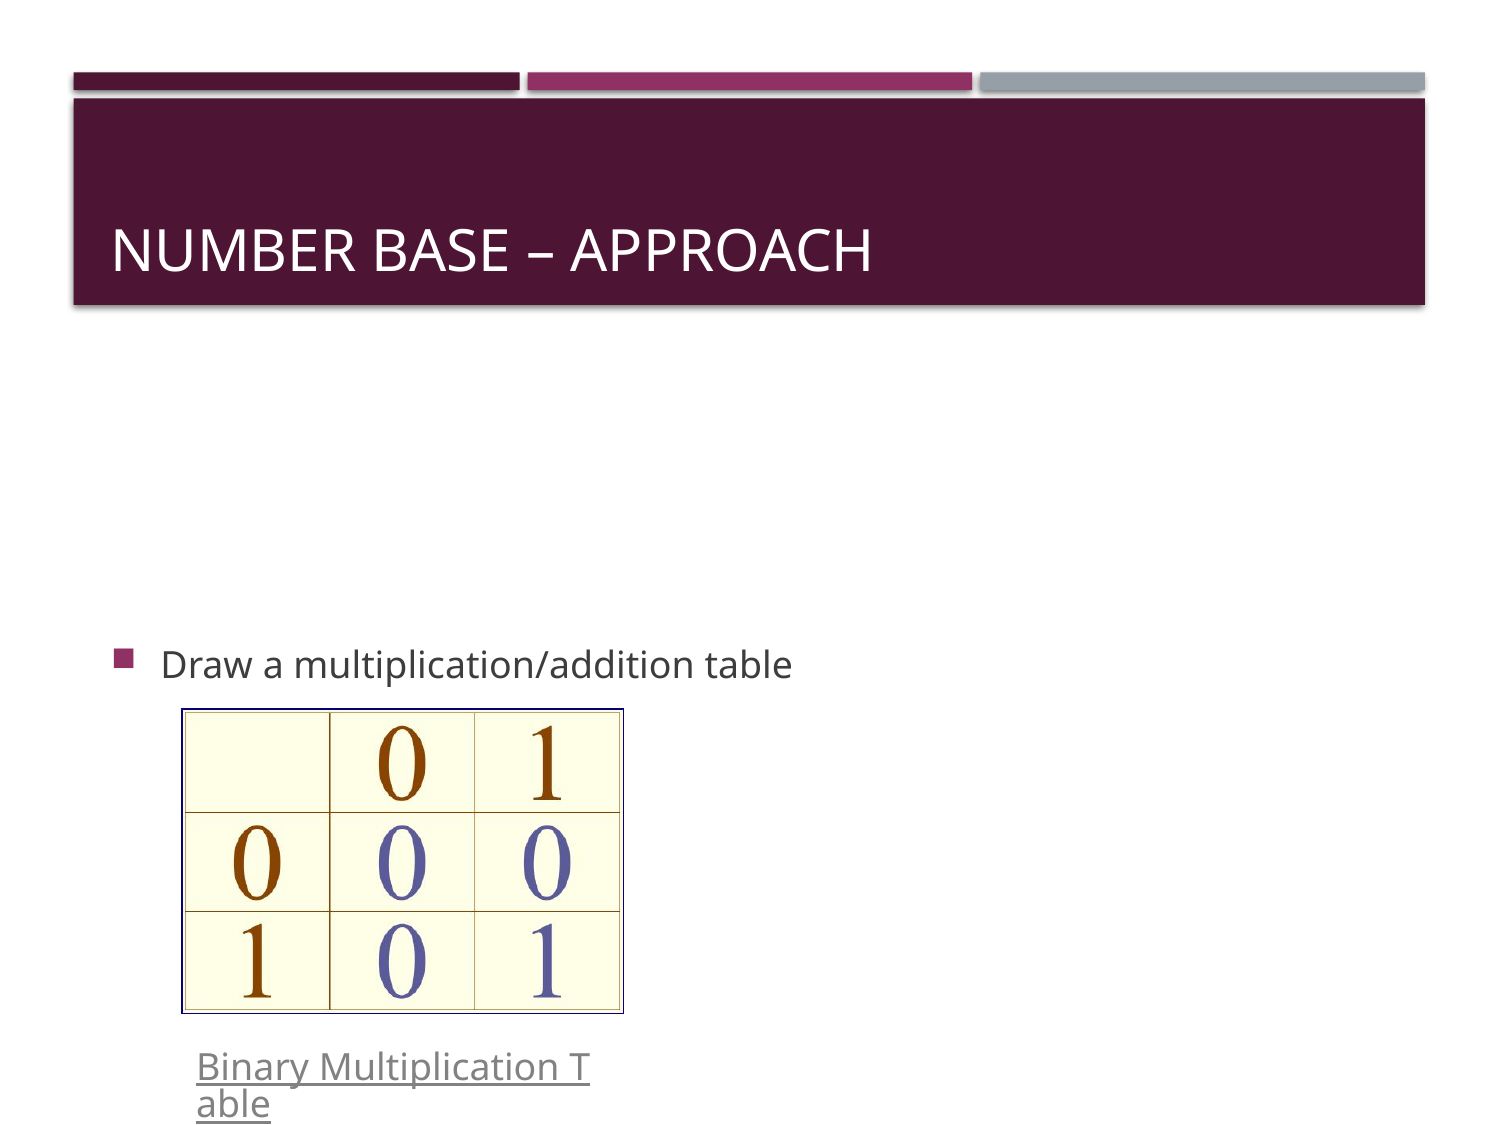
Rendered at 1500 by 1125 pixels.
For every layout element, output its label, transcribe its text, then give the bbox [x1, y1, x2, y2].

list Draw a multiplication/addition table [95, 365, 1406, 962]
picture [180, 708, 624, 1014]
text_box Binary Multiplication Table [181, 1035, 624, 1102]
title Number Base – Approach [95, 112, 1406, 291]
